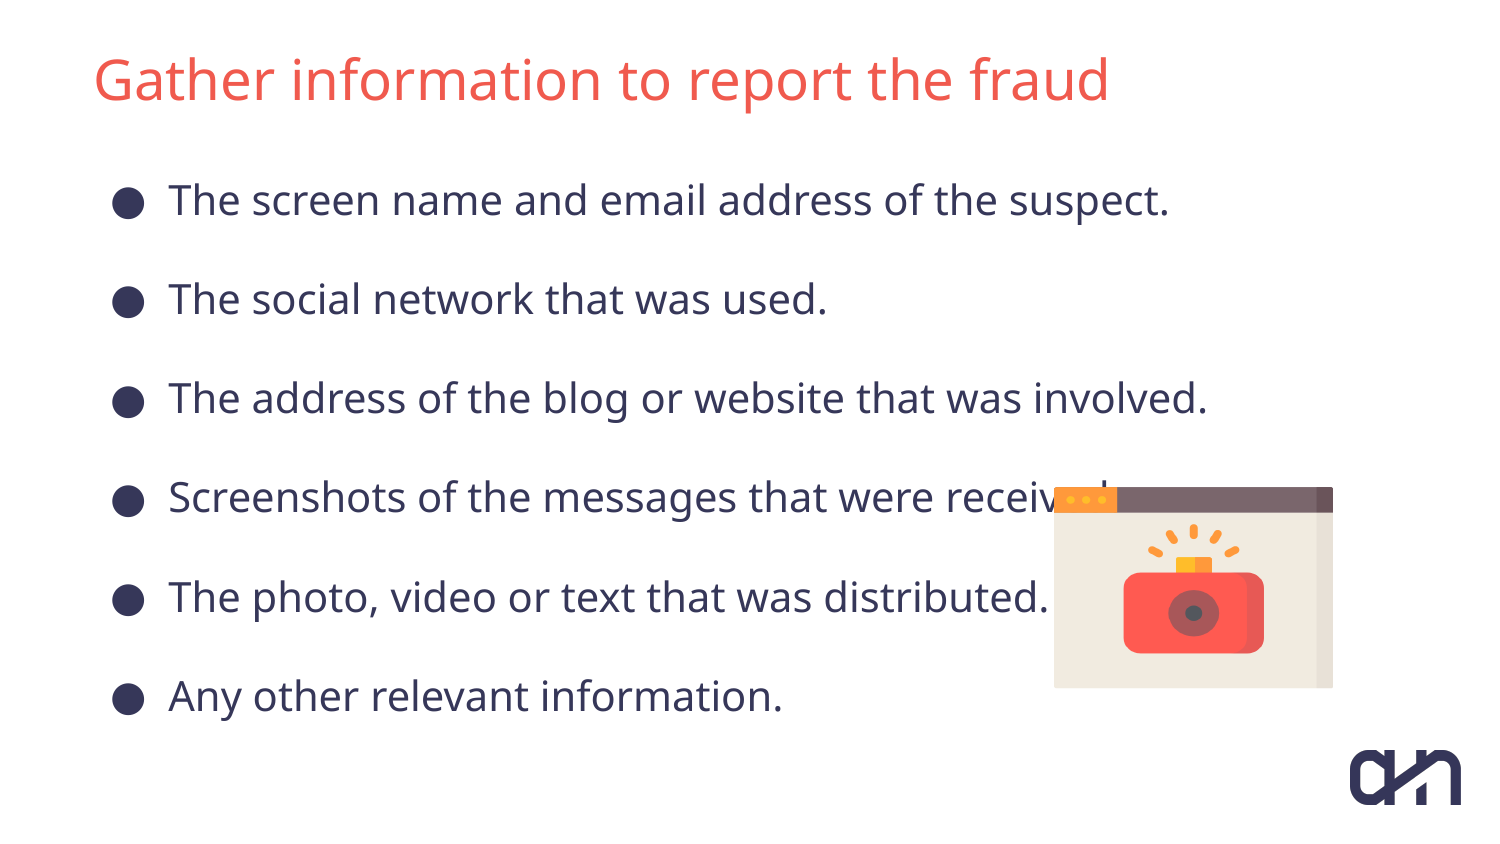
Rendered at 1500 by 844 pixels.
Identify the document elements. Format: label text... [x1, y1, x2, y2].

text_box The screen name and email address of the suspect. The social network that was used. The address of the blog or website that was involved. Screenshots of the messages that were received. The photo, video or text that was distributed. Any other relevant information. [78, 150, 1333, 736]
picture [1053, 459, 1334, 716]
title Gather information to report the fraud [78, 0, 1422, 147]
picture [1350, 750, 1463, 805]
